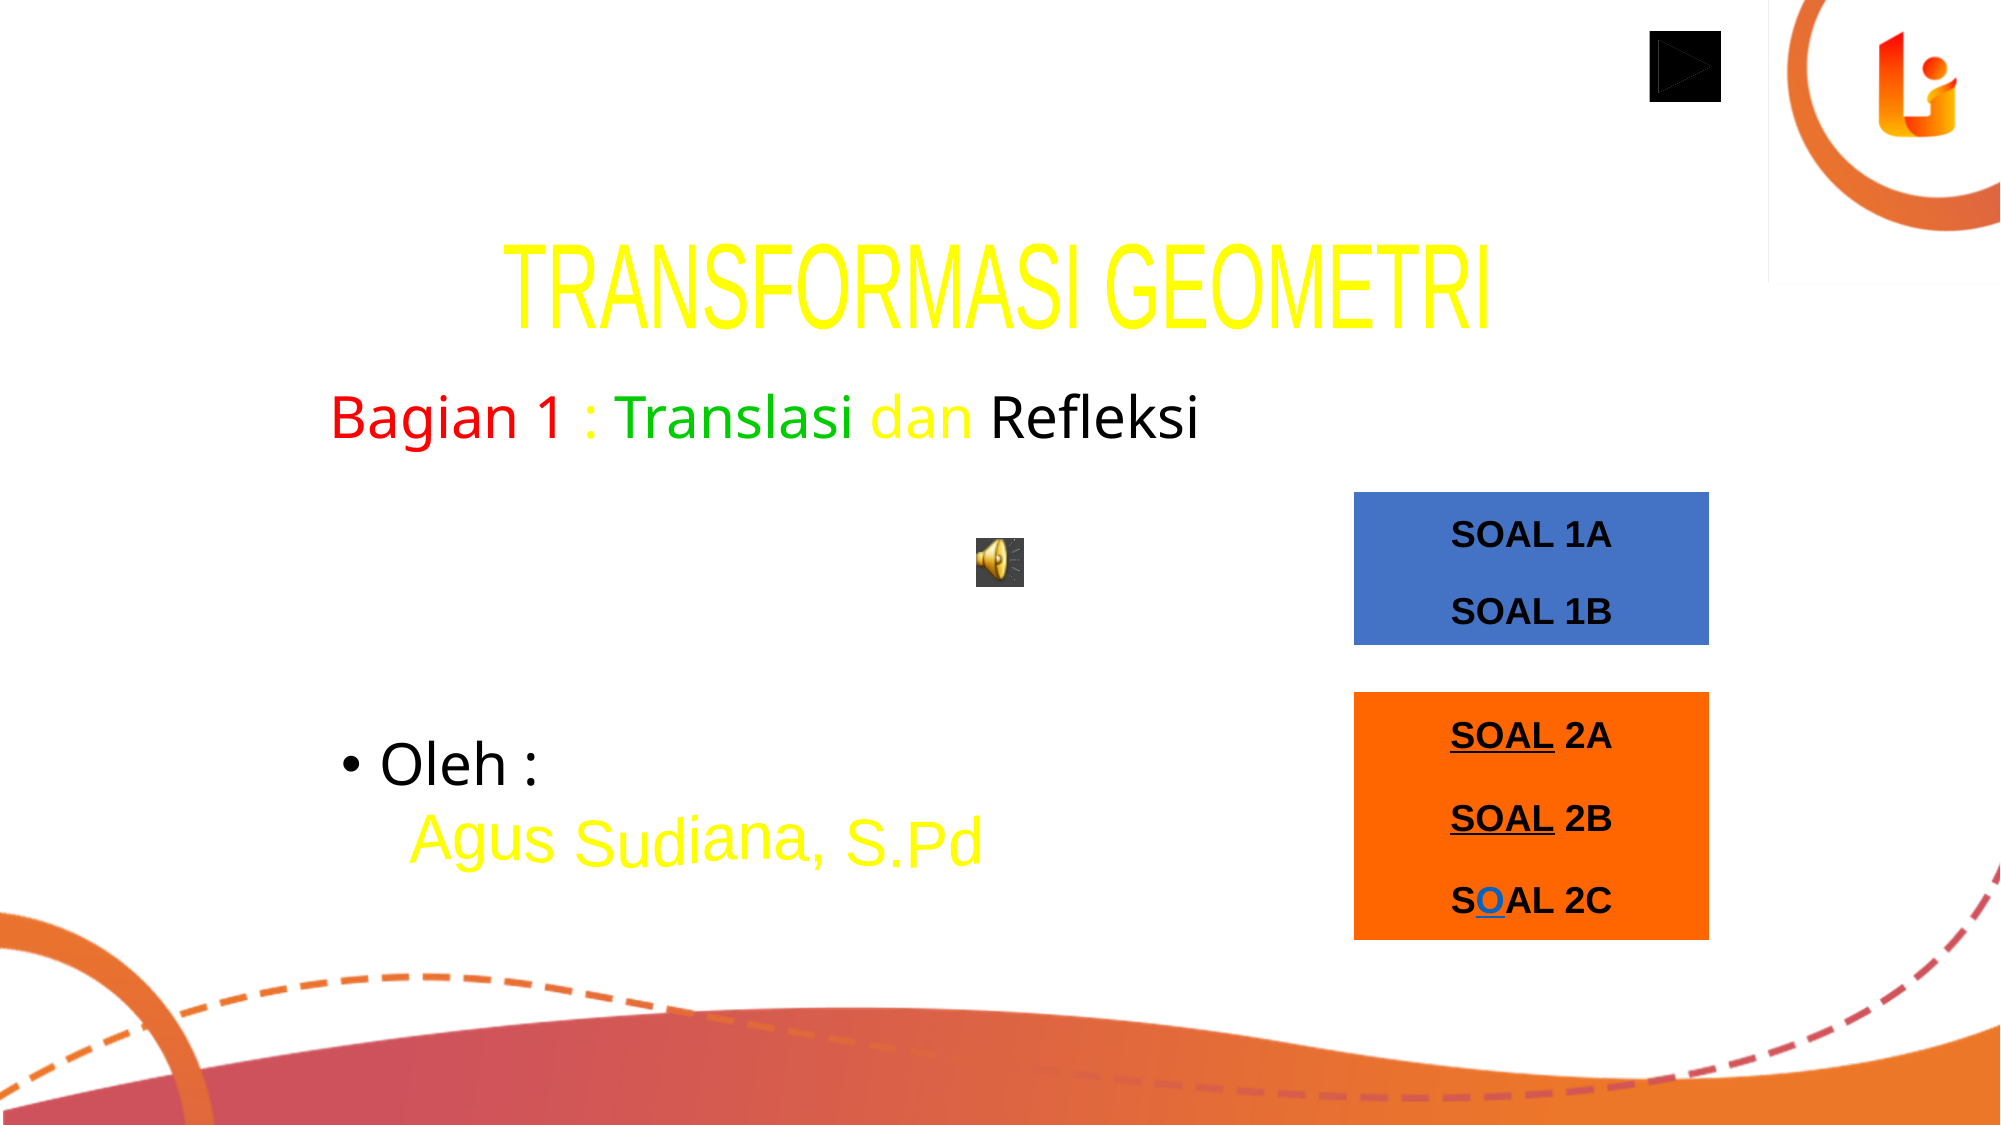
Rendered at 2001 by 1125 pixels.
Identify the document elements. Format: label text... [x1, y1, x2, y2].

text_box SOAL 1B [1354, 574, 1709, 646]
text_box SOAL 2B [1354, 774, 1709, 857]
text_box SOAL 1A [1354, 491, 1709, 574]
text_box [1649, 31, 1721, 102]
text_box SOAL 2A [1354, 692, 1709, 774]
picture [0, 0, 2001, 1125]
list Oleh : [326, 727, 1354, 823]
title Bagian 1 : Translasi dan Refleksi [314, 326, 1665, 514]
text_box SOAL 2C [1354, 857, 1709, 941]
